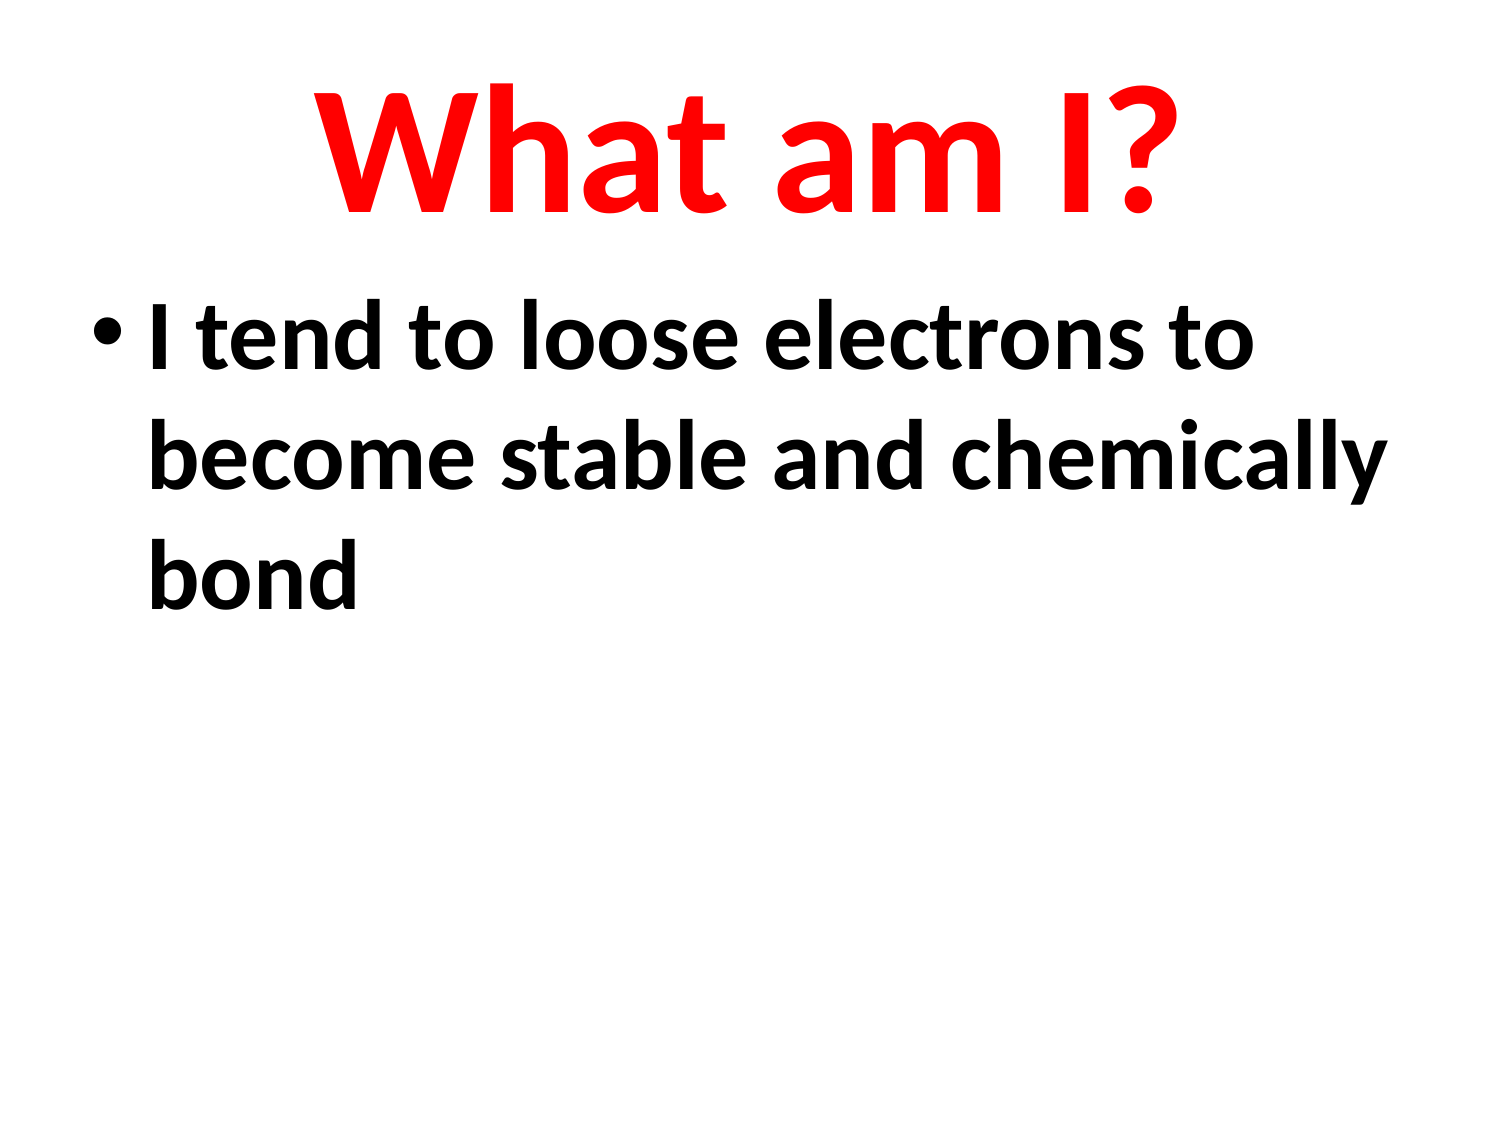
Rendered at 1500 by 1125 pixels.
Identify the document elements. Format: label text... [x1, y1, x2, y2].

title What am I? [75, 45, 1425, 233]
list I tend to loose electrons to become stable and chemically bond [75, 262, 1425, 1005]
